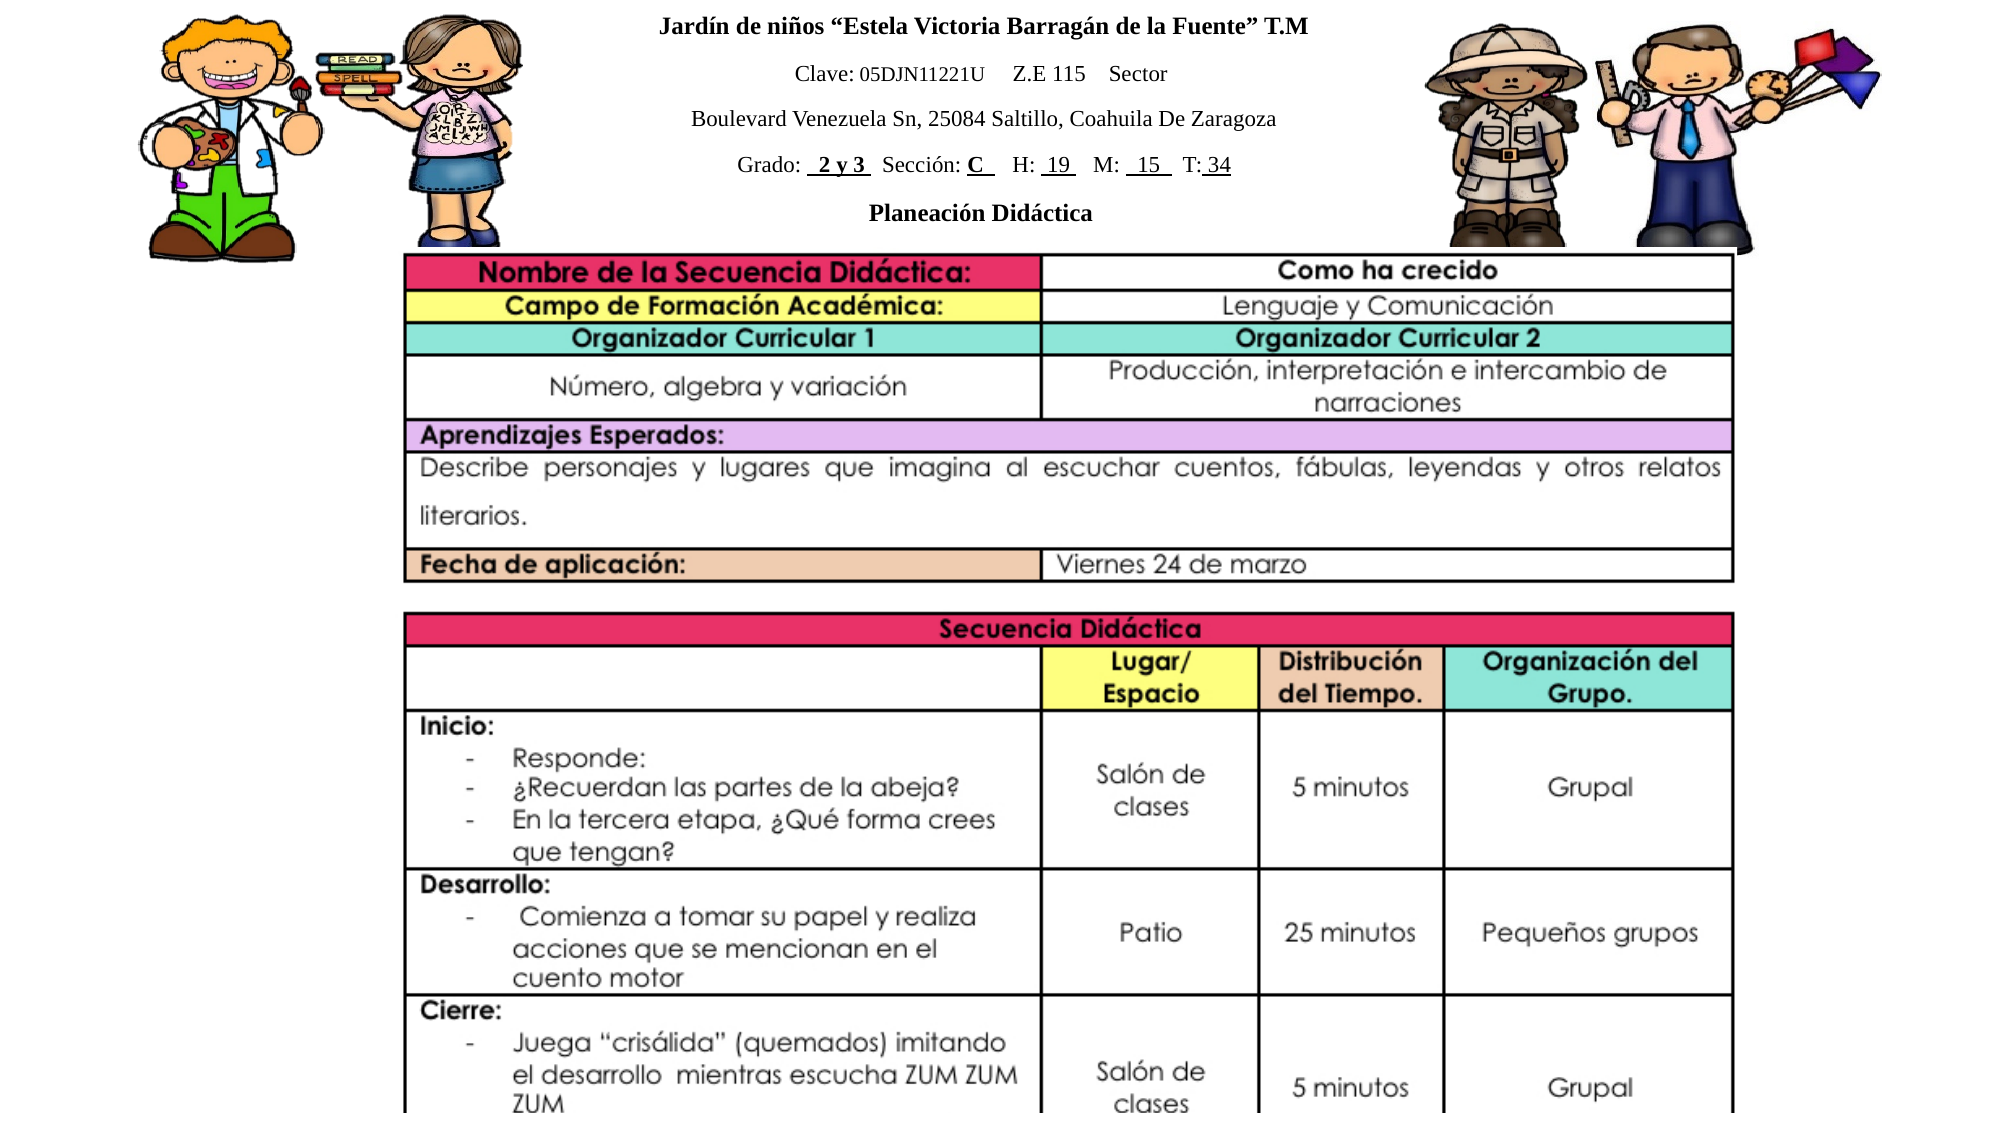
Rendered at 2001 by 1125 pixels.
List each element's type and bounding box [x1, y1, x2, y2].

picture [393, 247, 1738, 1113]
text_box [118, 0, 1882, 288]
